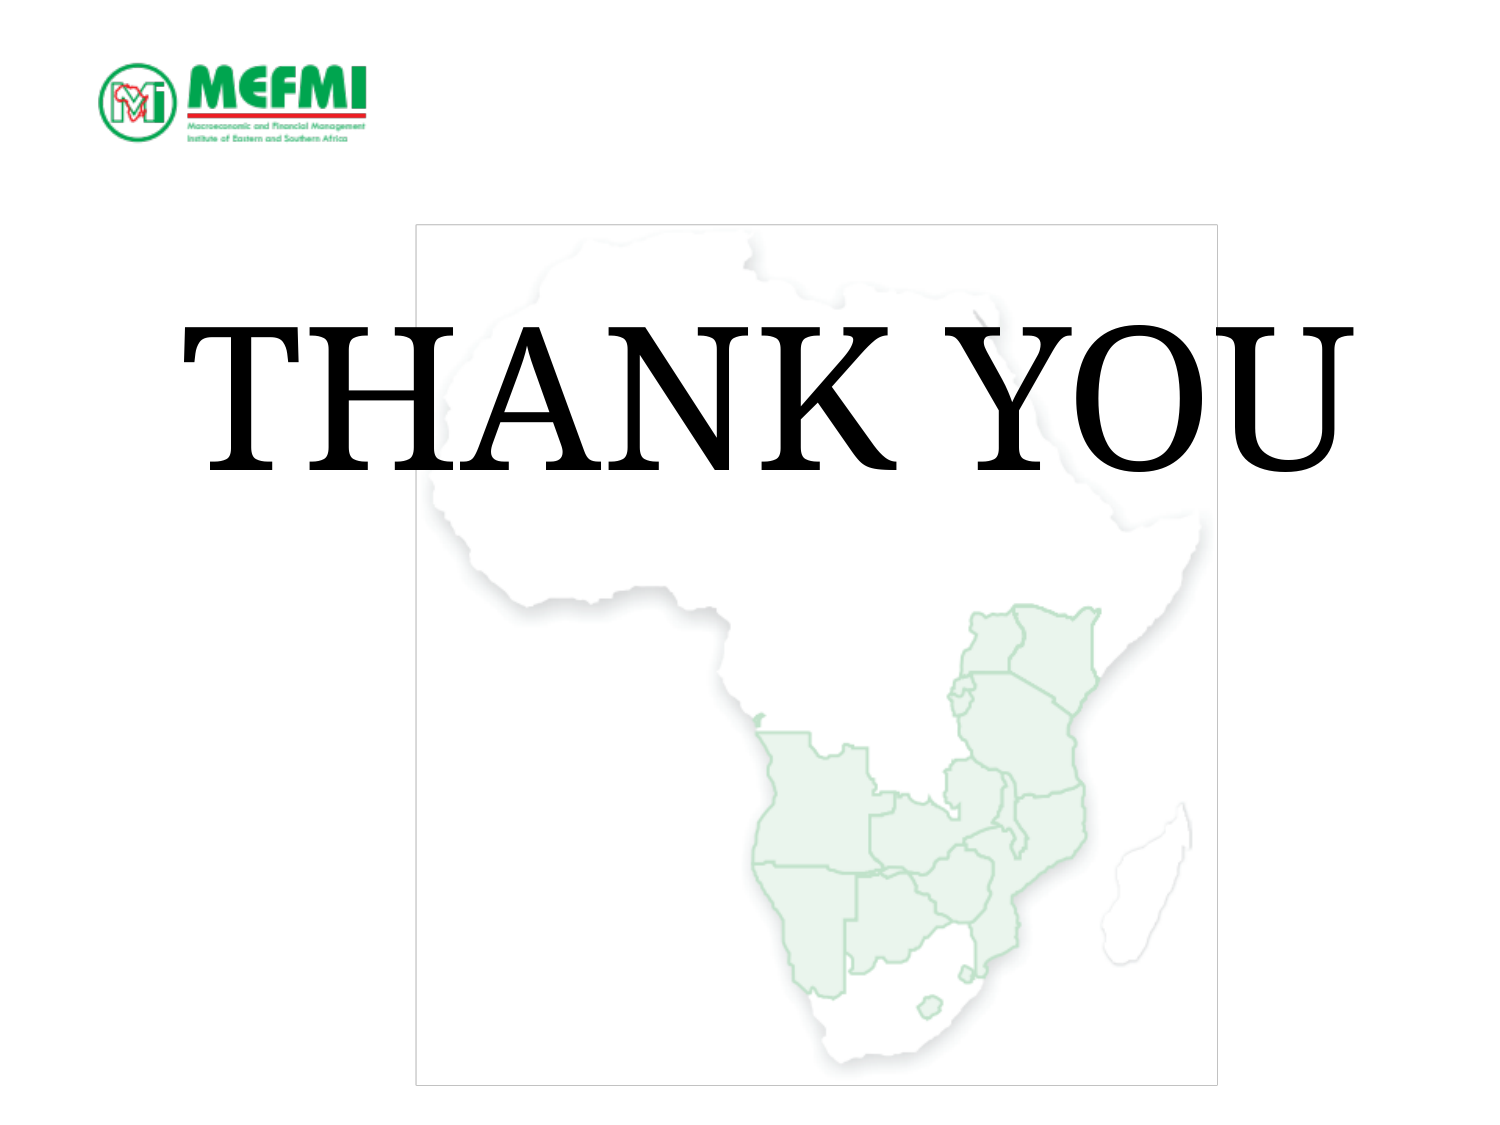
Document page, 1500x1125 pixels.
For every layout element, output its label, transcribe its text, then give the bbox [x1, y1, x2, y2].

list THANK YOU [74, 262, 1463, 1006]
